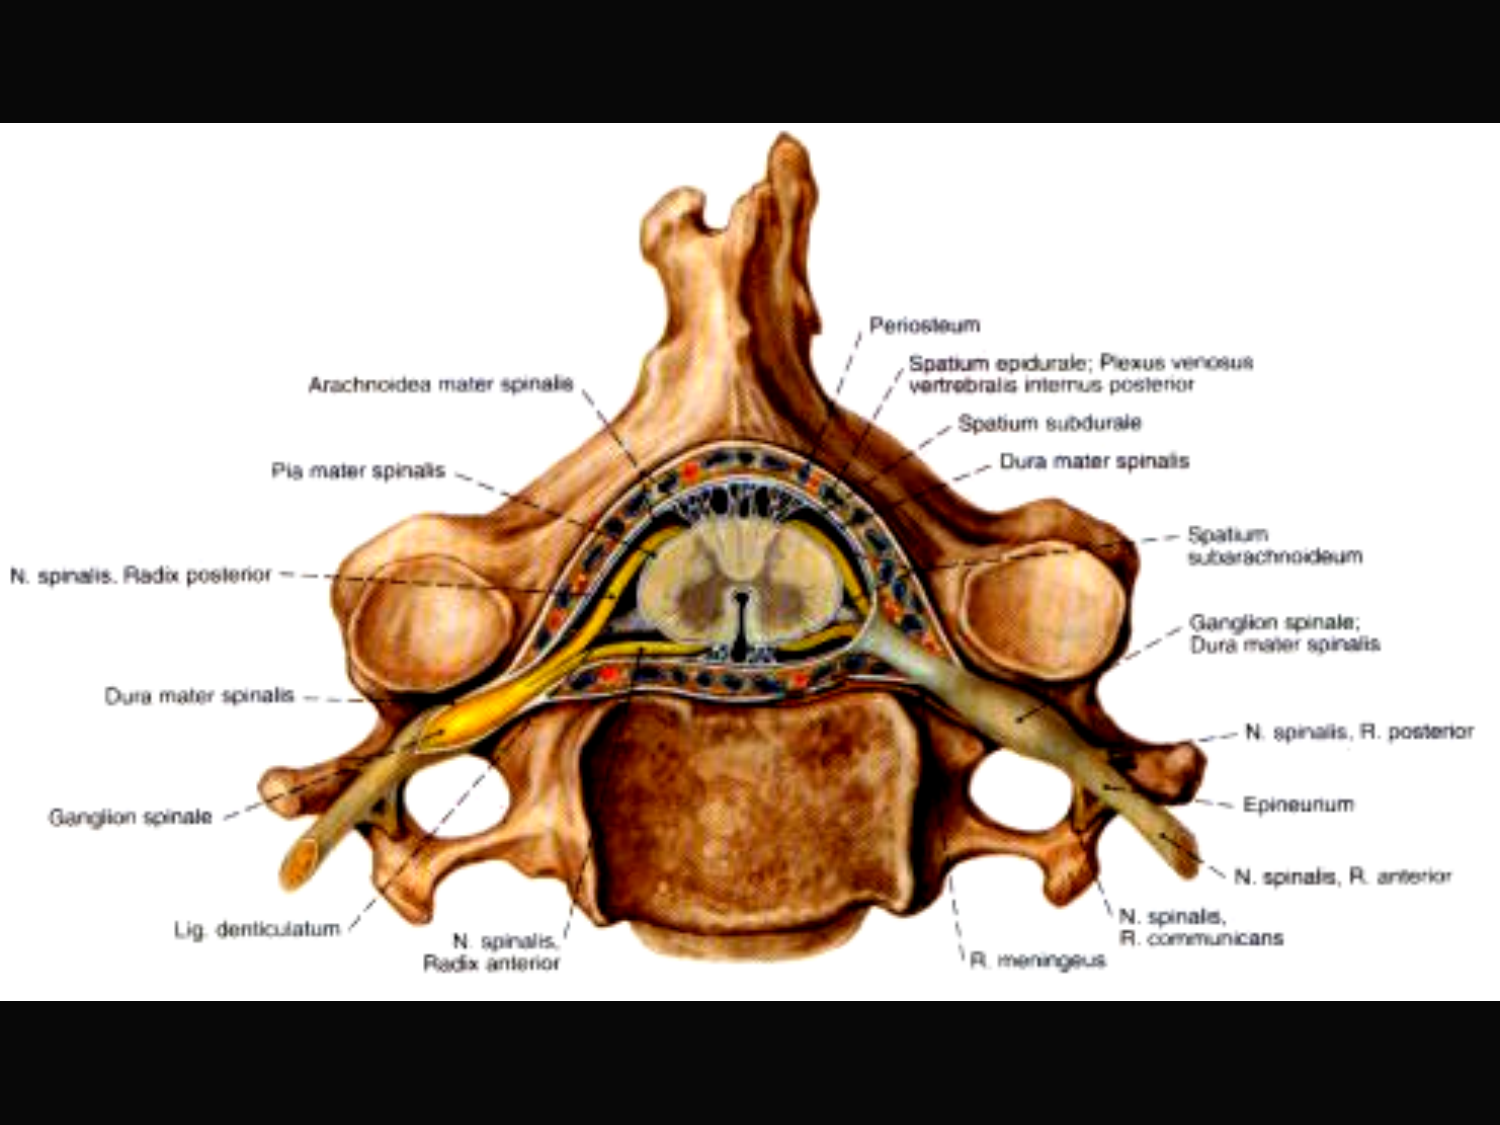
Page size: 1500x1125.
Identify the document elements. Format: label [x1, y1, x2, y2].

picture [0, 123, 1500, 1002]
